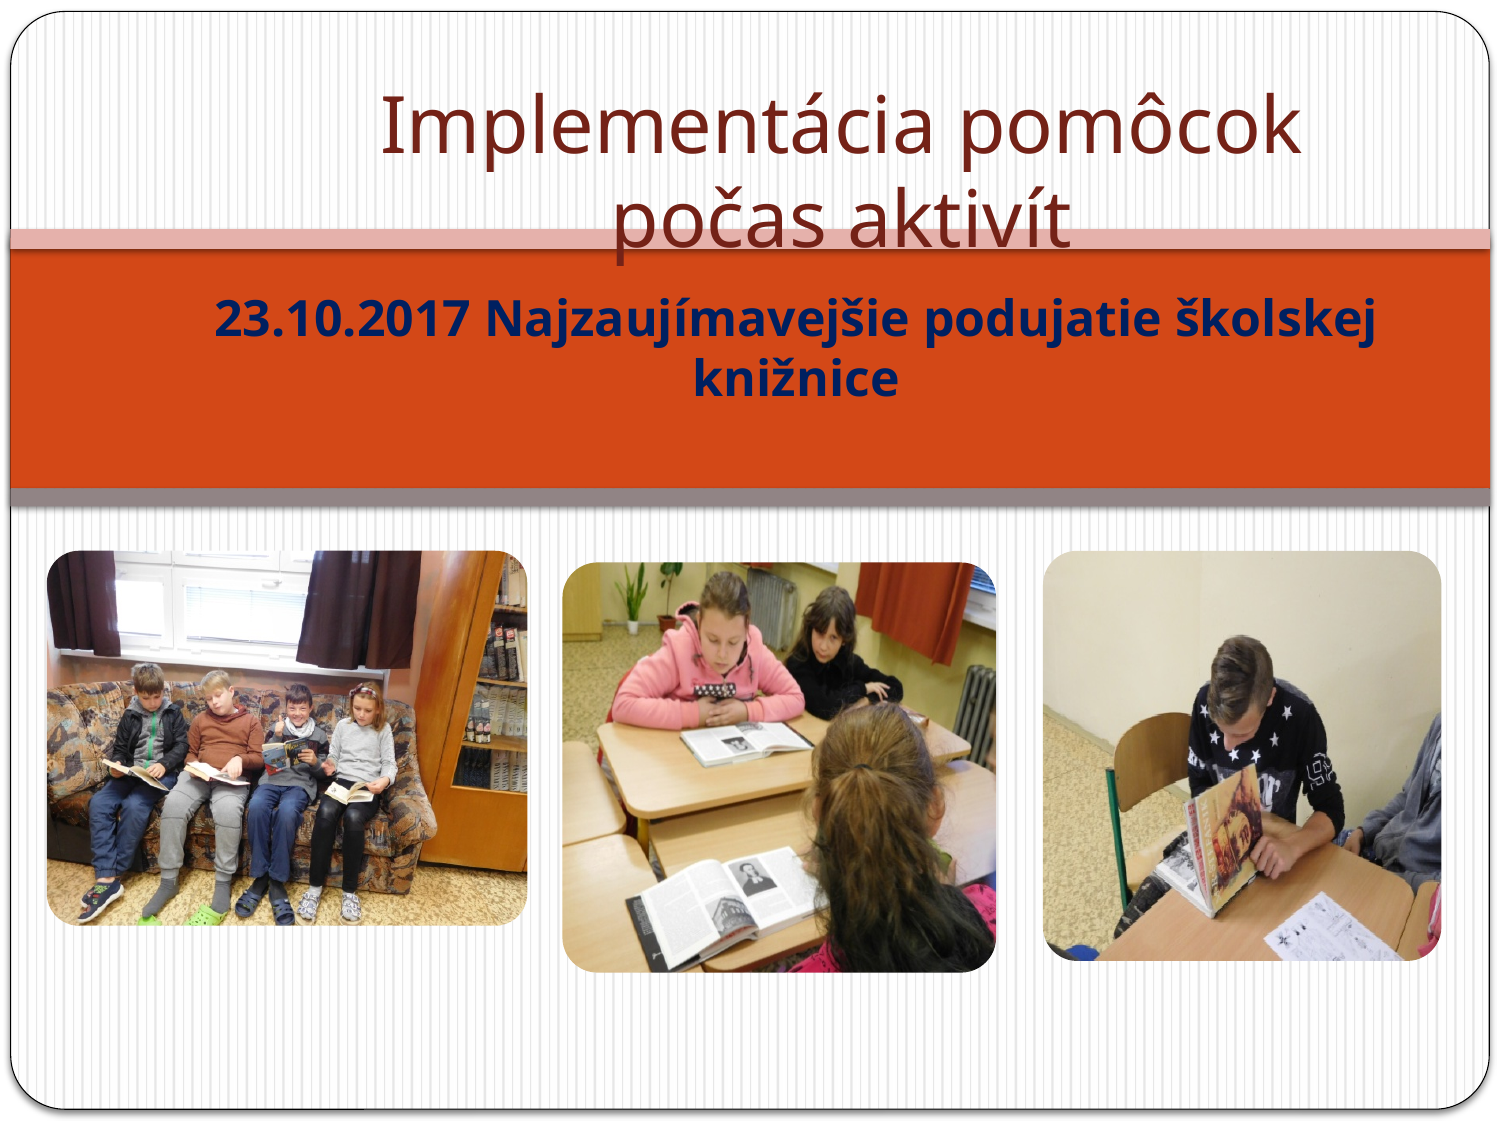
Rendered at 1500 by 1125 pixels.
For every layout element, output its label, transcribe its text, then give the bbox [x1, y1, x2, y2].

picture [562, 562, 997, 973]
title Implementácia pomôcok počas aktivít [289, 66, 1394, 279]
picture [1042, 550, 1442, 962]
subtitle 23.10.2017 Najzaujímavejšie podujatie školskej knižnice [199, 278, 1394, 480]
picture [46, 550, 528, 926]
